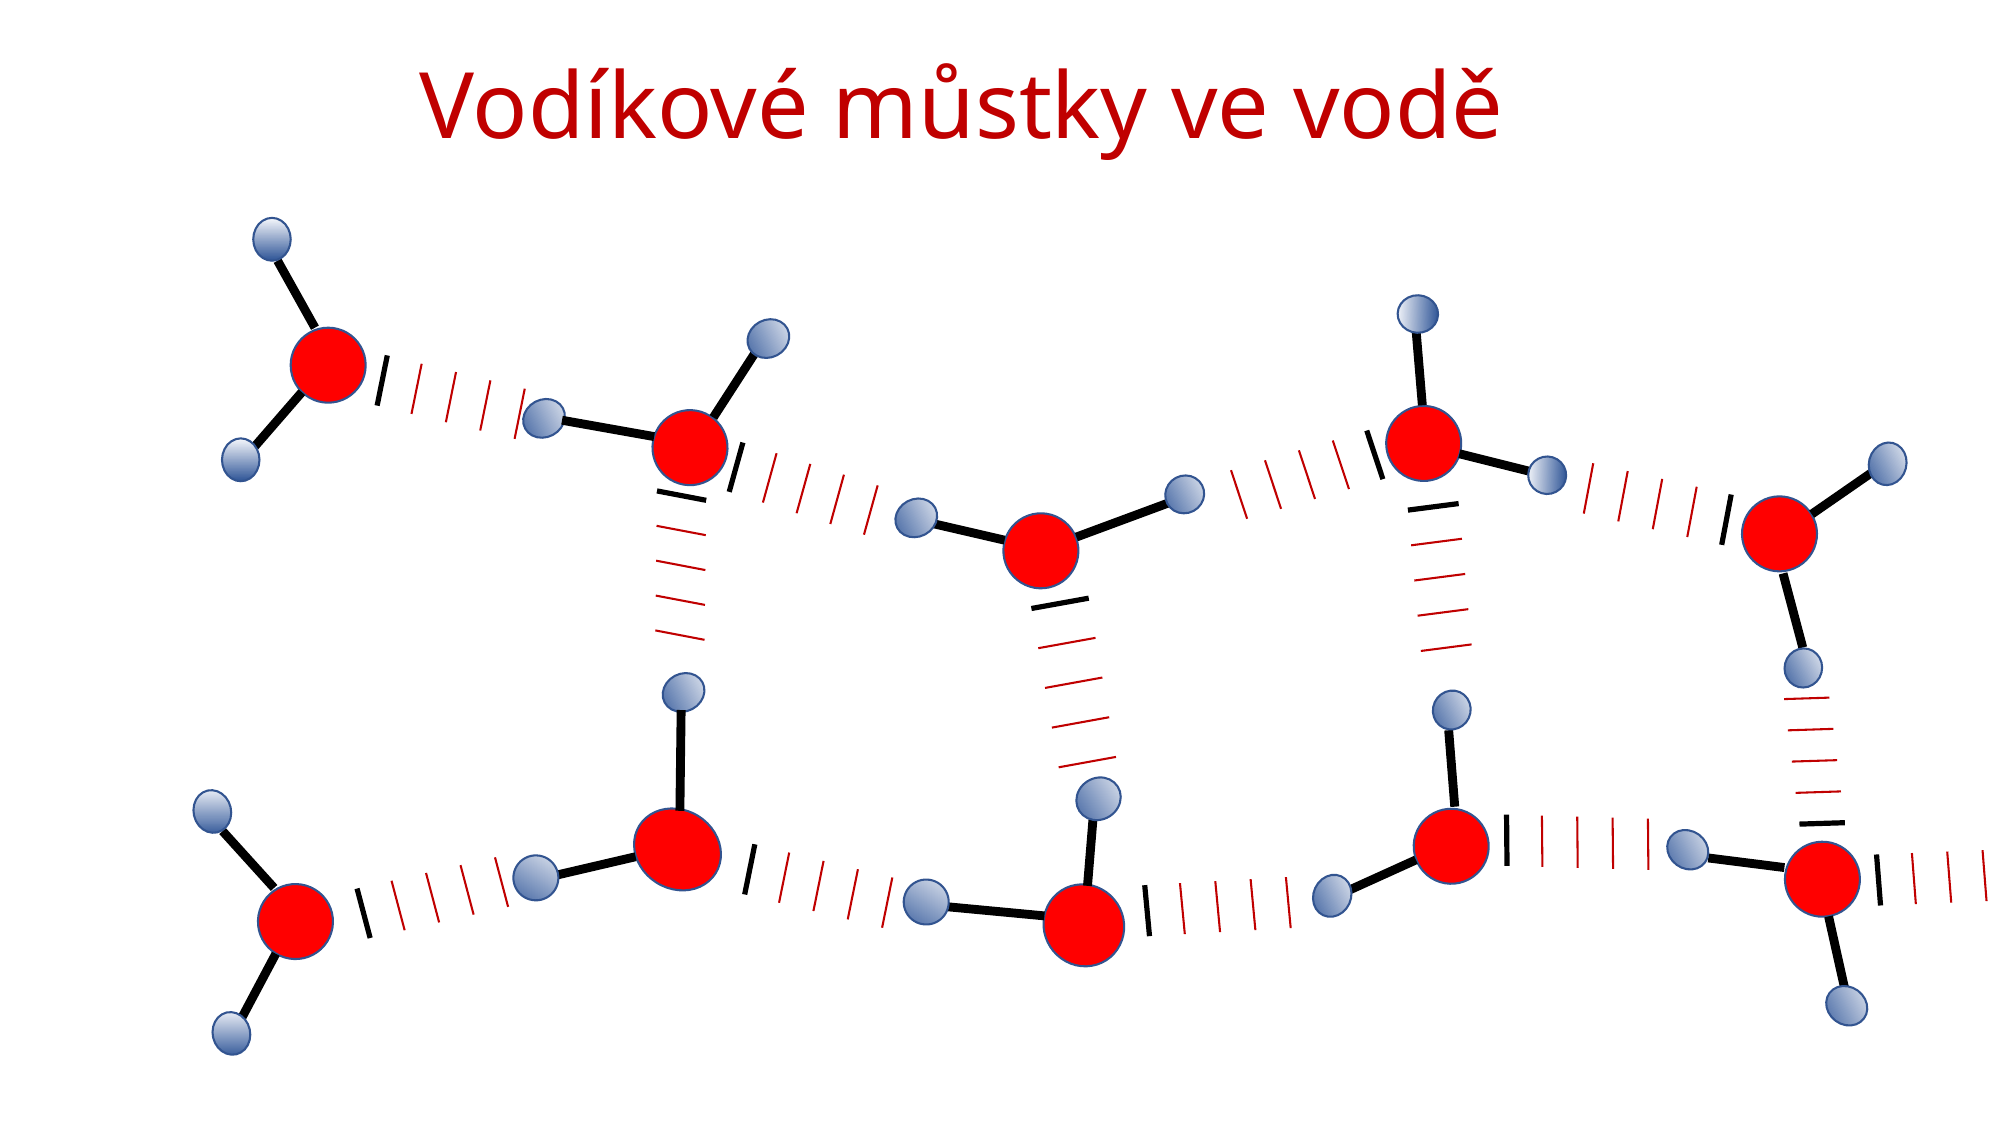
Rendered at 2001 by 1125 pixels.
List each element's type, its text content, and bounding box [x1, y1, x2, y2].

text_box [1076, 503, 1168, 538]
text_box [1150, 837, 1286, 976]
text_box [746, 318, 791, 359]
text_box [1396, 294, 1440, 334]
text_box [1002, 512, 1080, 590]
text_box [1385, 405, 1463, 482]
text_box [1042, 883, 1126, 968]
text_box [1750, 703, 1879, 819]
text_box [566, 836, 625, 896]
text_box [1416, 331, 1423, 406]
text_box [1372, 508, 1508, 646]
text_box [607, 505, 754, 626]
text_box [562, 420, 655, 437]
text_box [1527, 455, 1568, 496]
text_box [995, 605, 1152, 760]
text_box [1590, 435, 1725, 573]
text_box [365, 828, 500, 967]
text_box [1702, 465, 1952, 630]
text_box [1087, 819, 1093, 886]
text_box [661, 672, 706, 713]
text_box [633, 807, 722, 892]
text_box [944, 503, 993, 560]
title Vodíkové můstky ve vodě [37, 0, 1910, 218]
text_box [715, 351, 753, 419]
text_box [1459, 453, 1530, 472]
text_box [902, 878, 950, 926]
text_box [651, 409, 729, 487]
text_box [736, 419, 871, 558]
text_box [522, 397, 566, 439]
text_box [1282, 741, 1532, 906]
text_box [1881, 808, 2000, 946]
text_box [751, 817, 886, 955]
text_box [945, 906, 1045, 916]
text_box [894, 497, 939, 539]
text_box [1164, 474, 1206, 515]
text_box [512, 854, 560, 902]
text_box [1510, 773, 1645, 911]
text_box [383, 328, 519, 466]
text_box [221, 217, 366, 482]
text_box [1075, 776, 1122, 822]
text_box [1239, 405, 1375, 544]
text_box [1664, 834, 1917, 1000]
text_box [186, 782, 331, 1046]
